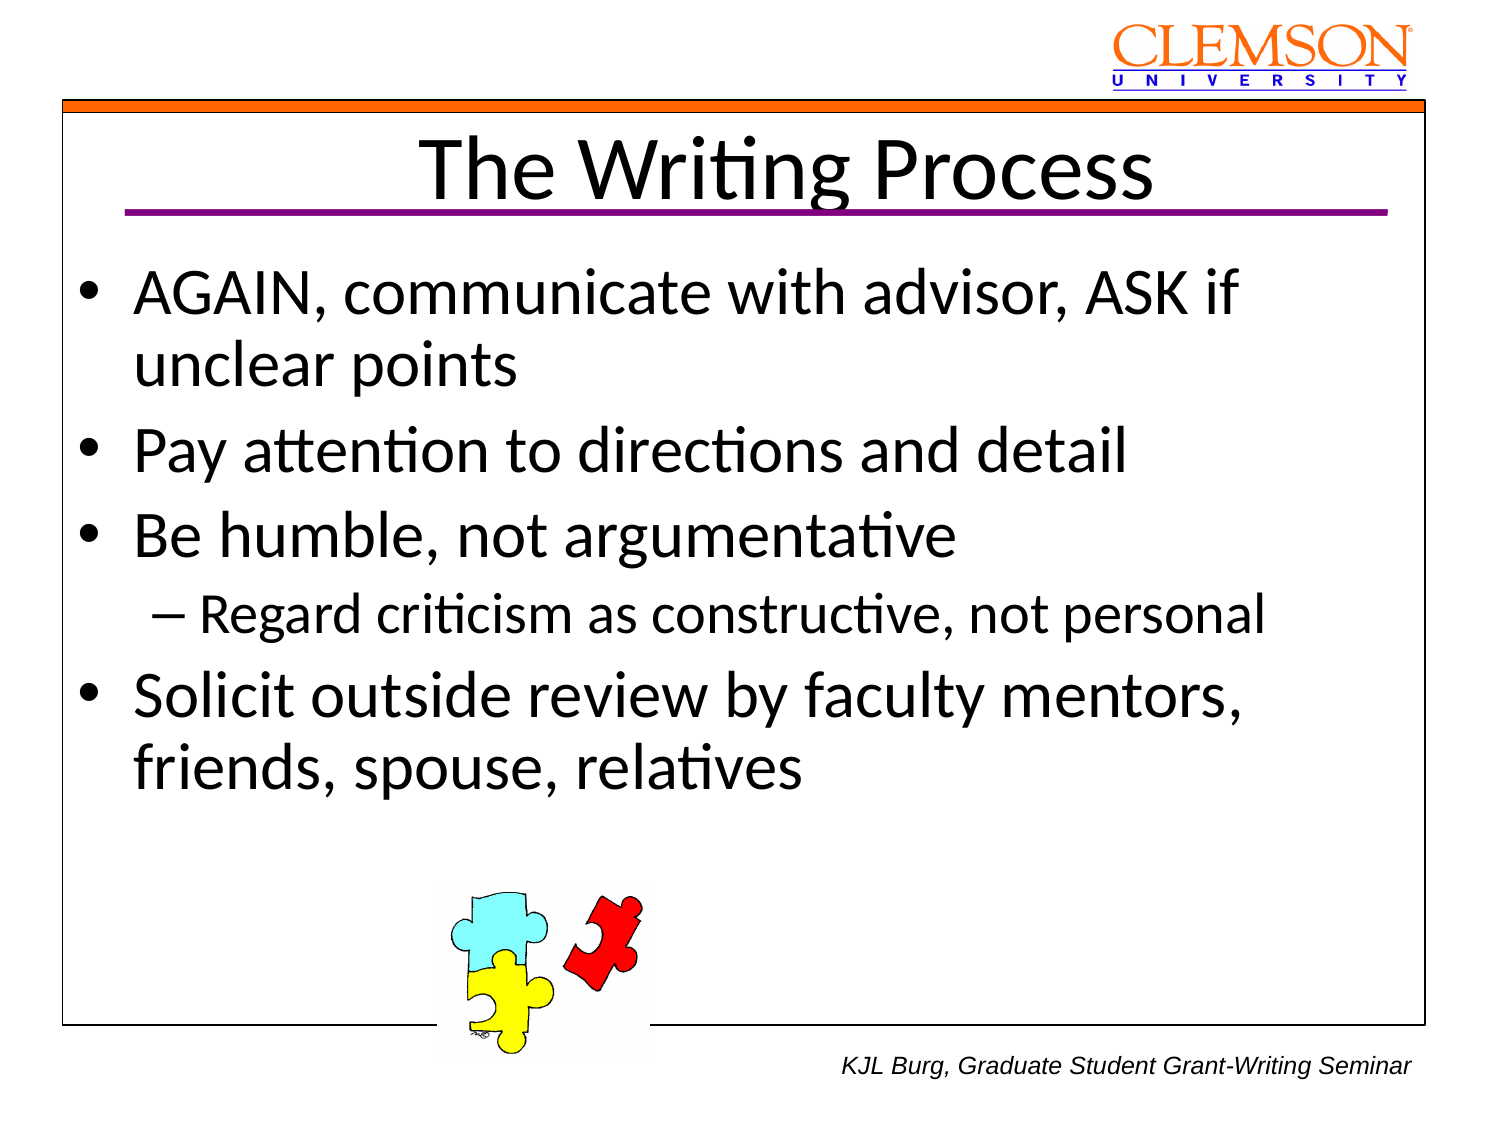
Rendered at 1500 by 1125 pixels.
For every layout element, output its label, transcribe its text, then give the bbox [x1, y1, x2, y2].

title The Writing Process [125, 99, 1450, 213]
list AGAIN, communicate with advisor, ASK if unclear points Pay attention to directions and detail Be humble, not argumentative Regard criticism as constructive, not personal Solicit outside review by faculty mentors, friends, spouse, relatives [62, 249, 1425, 925]
picture [1112, 24, 1413, 91]
picture [437, 887, 651, 1059]
